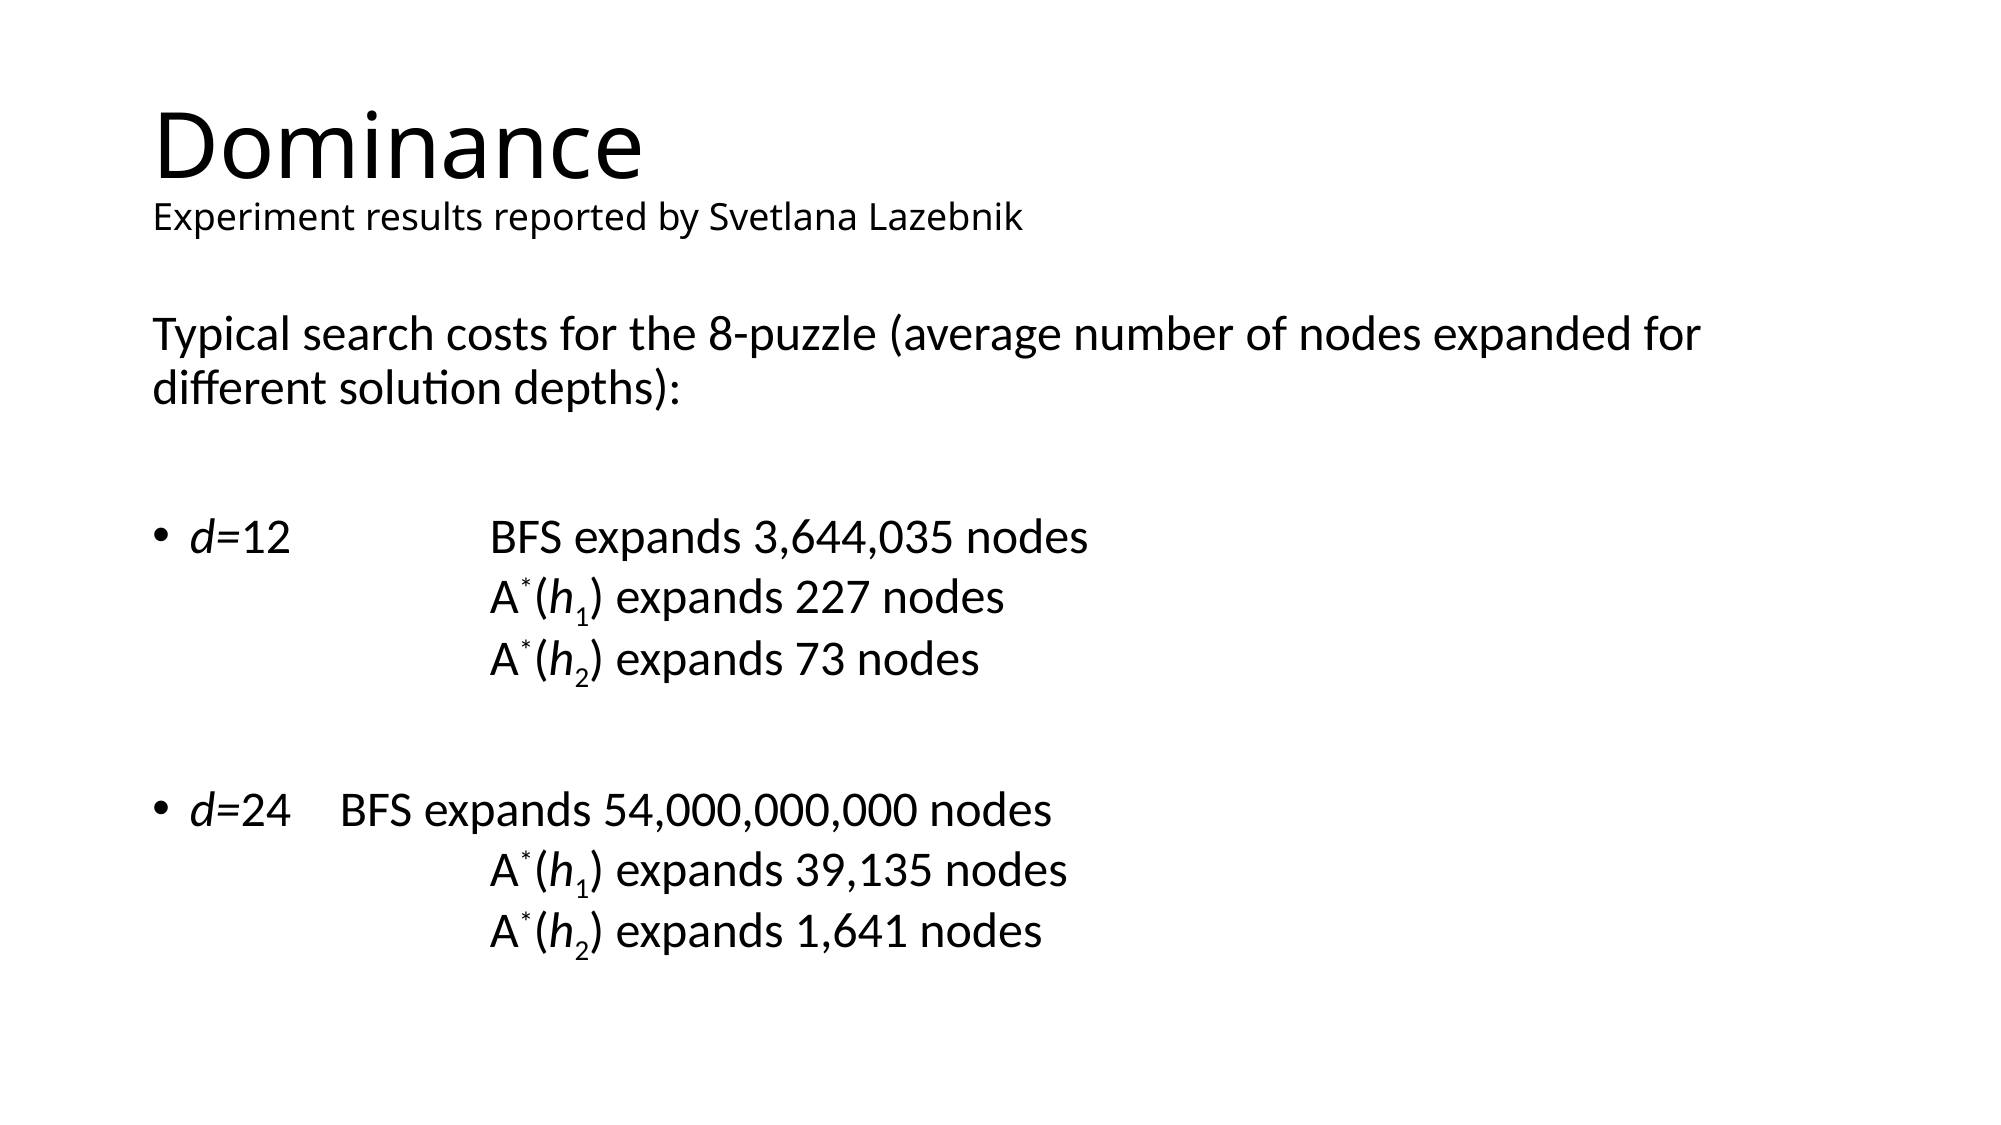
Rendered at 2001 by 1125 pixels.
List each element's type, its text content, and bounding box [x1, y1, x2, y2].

title Dominance Experiment results reported by Svetlana Lazebnik [137, 59, 1863, 278]
list Typical search costs for the 8-puzzle (average number of nodes expanded for different solution depths): d=12 BFS expands 3,644,035 nodes A*(h1) expands 227 nodes A*(h2) expands 73 nodes d=24 BFS expands 54,000,000,000 nodes A*(h1) expands 39,135 nodes A*(h2) expands 1,641 nodes [137, 299, 1863, 1014]
